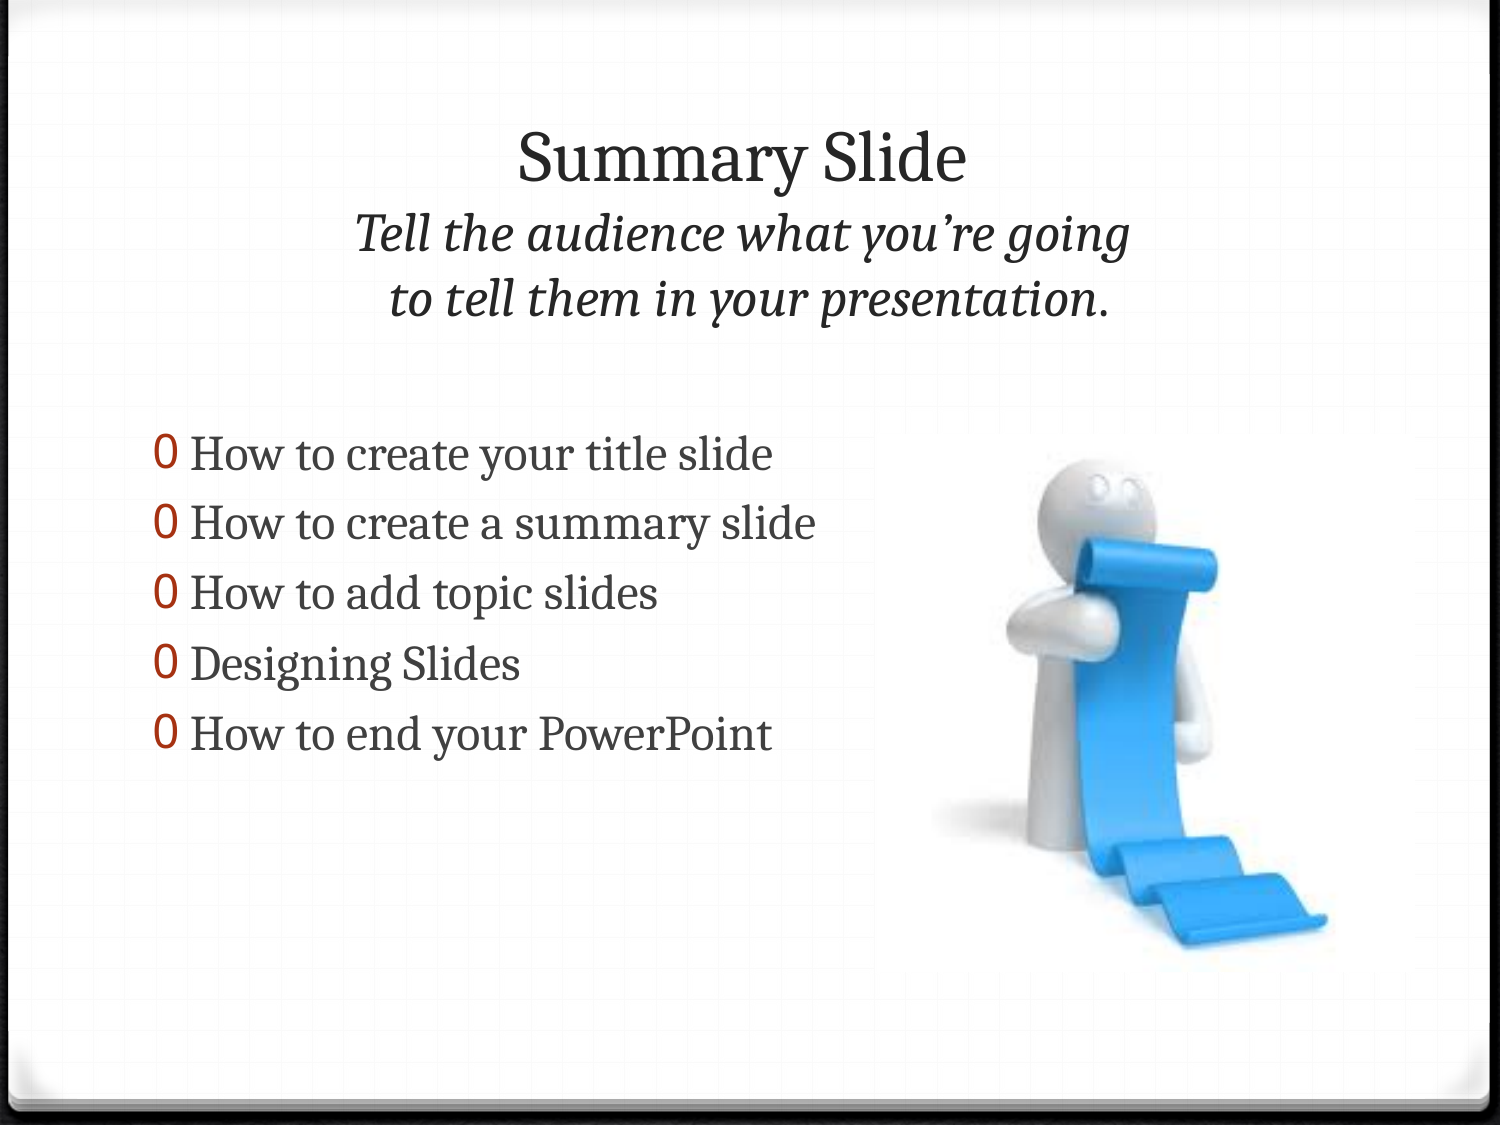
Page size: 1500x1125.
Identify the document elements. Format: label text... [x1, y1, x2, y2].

list How to create your title slide How to create a summary slide How to add topic slides Designing Slides How to end your PowerPoint [137, 412, 1363, 1061]
picture [0, 0, 1500, 1125]
title Summary Slide Tell the audience what you’re going to tell them in your presentation. [50, 99, 1438, 337]
